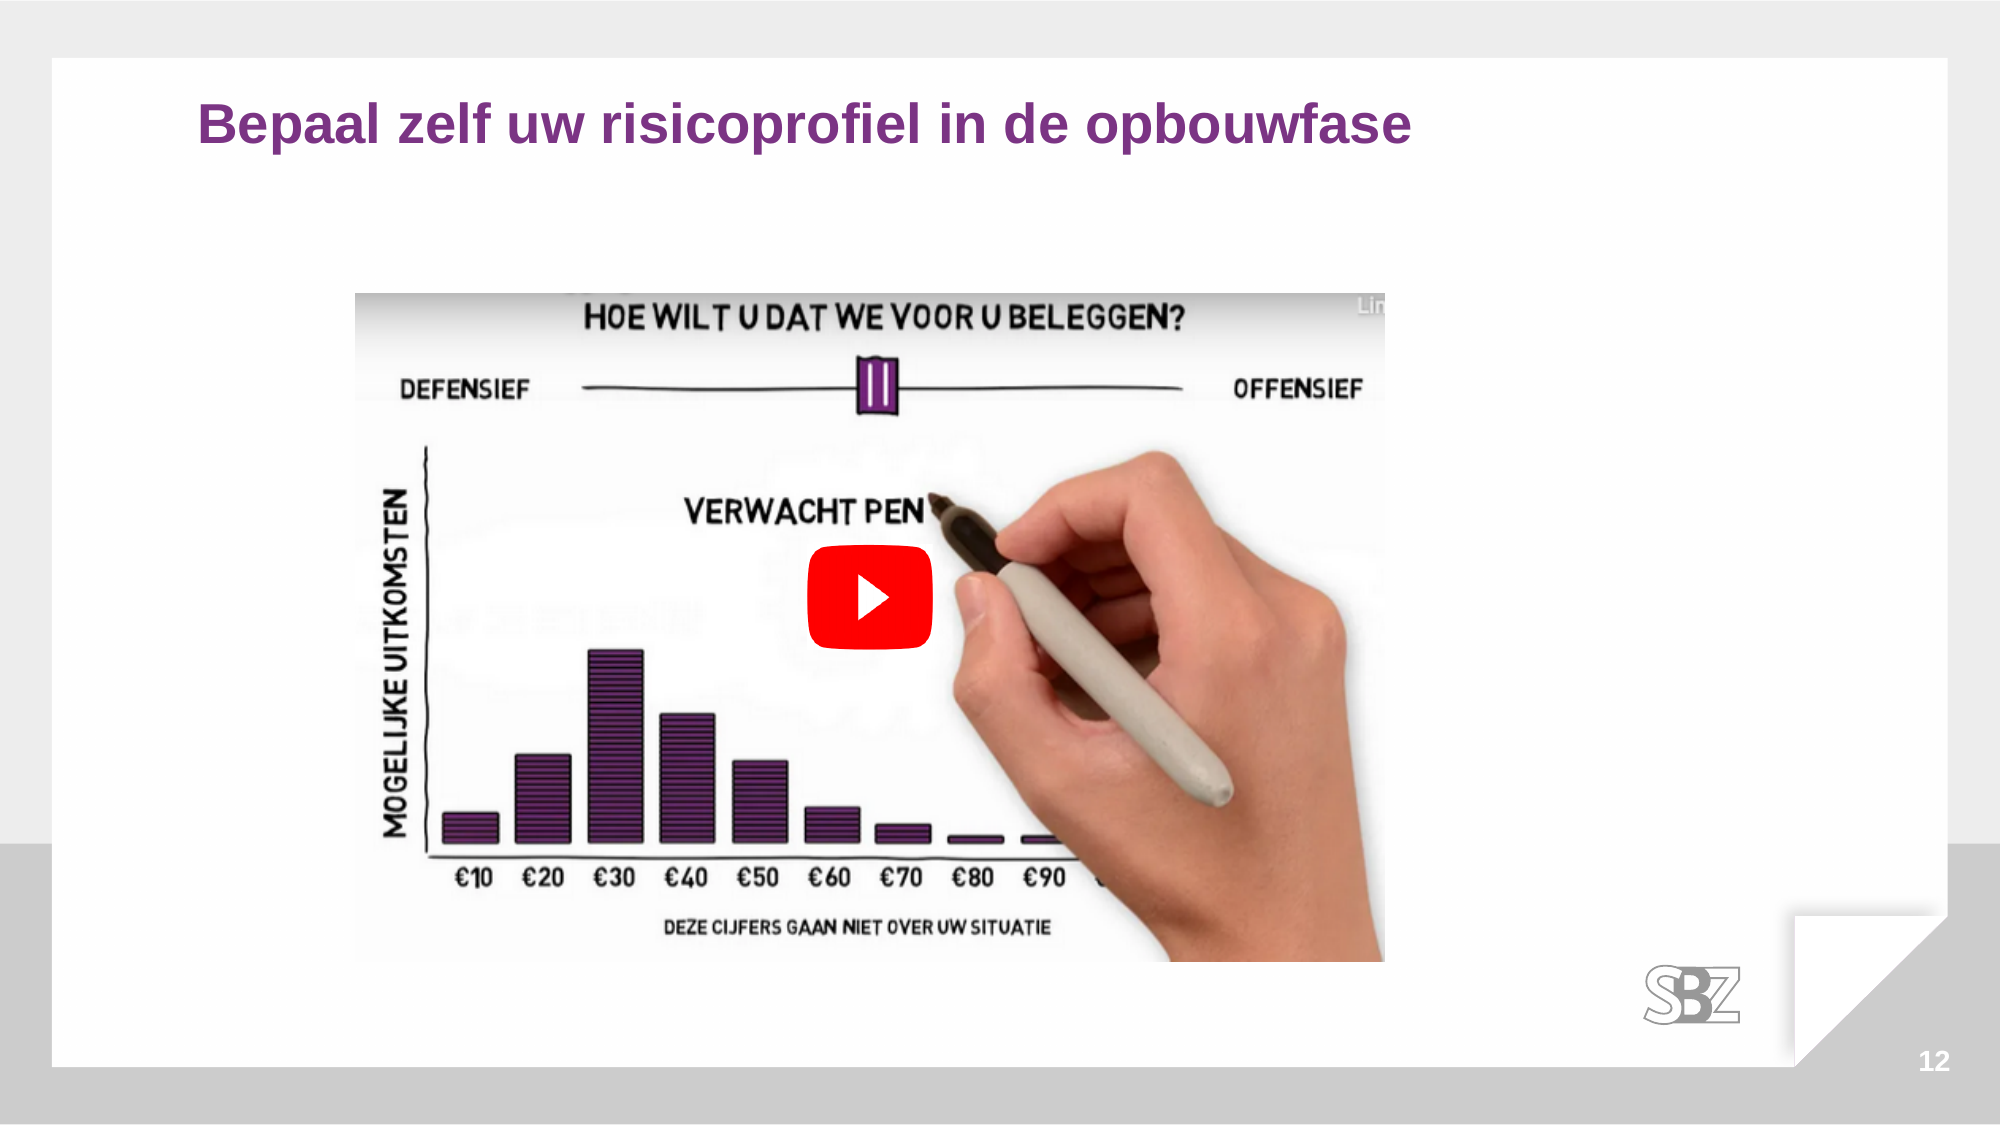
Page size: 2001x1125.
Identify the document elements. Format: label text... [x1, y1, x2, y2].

slide_number 12 [1918, 1042, 1983, 1084]
picture [1941, 917, 1948, 924]
title Bepaal zelf uw risicoprofiel in de opbouwfase [197, 81, 1624, 223]
picture [51, 57, 1948, 1068]
